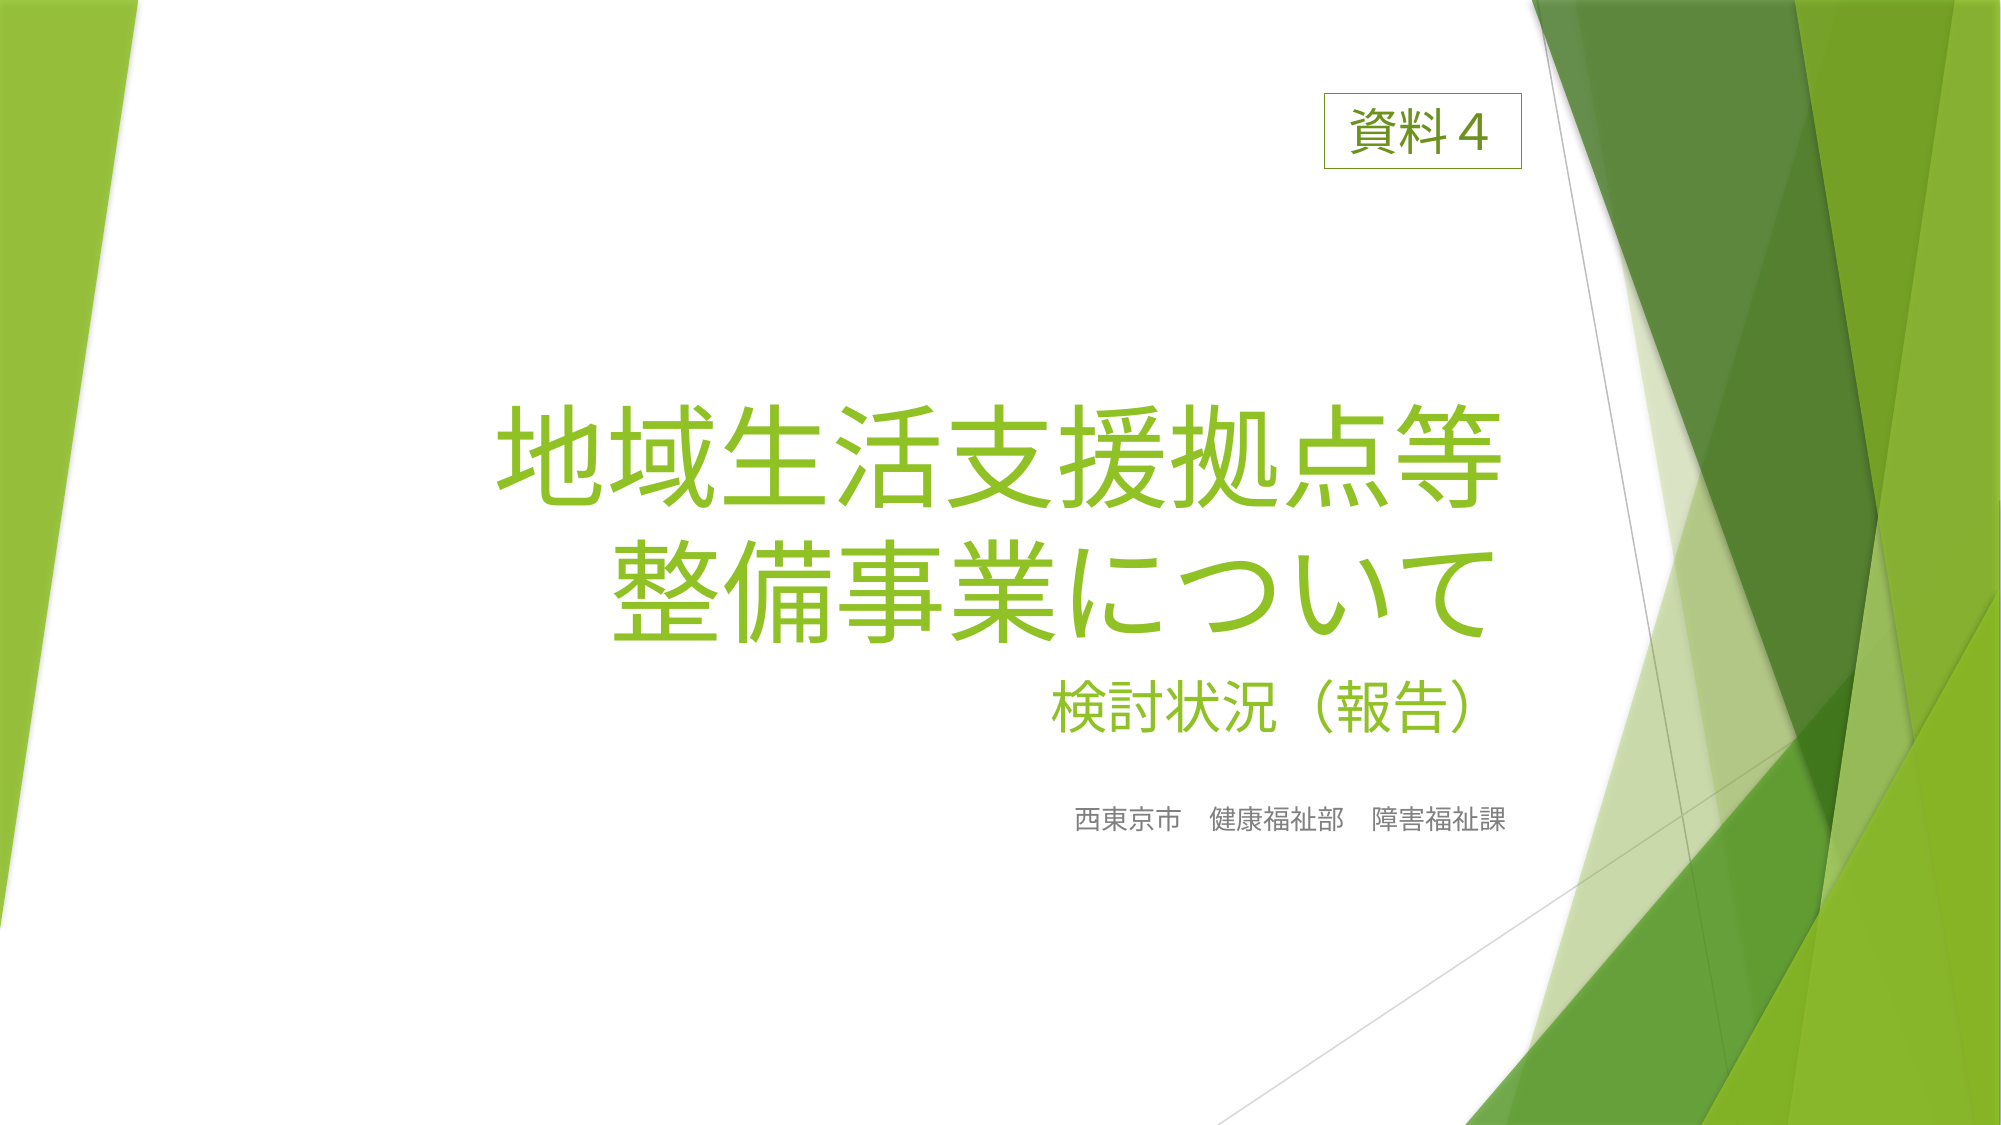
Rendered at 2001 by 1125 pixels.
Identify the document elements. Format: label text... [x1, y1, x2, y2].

subtitle 検討状況（報告） 西東京市 健康福祉部 障害福祉課 [247, 664, 1522, 845]
text_box 資料４ [1324, 93, 1522, 169]
title 地域生活支援拠点等 整備事業について [247, 394, 1522, 664]
